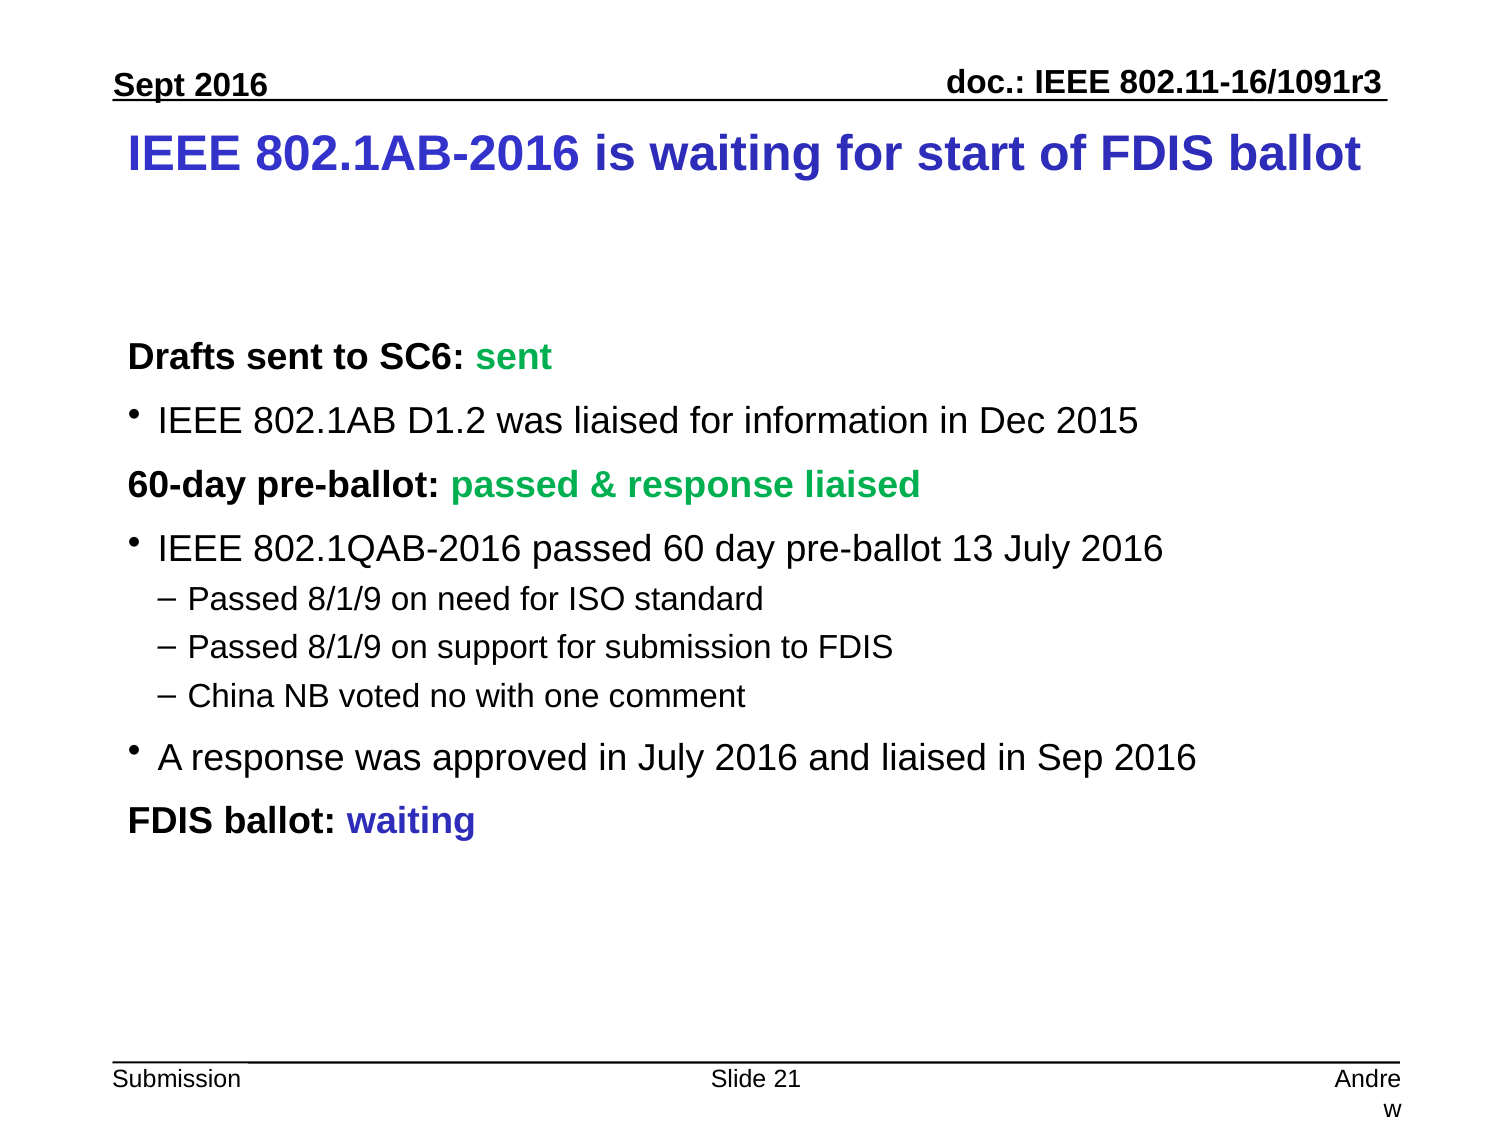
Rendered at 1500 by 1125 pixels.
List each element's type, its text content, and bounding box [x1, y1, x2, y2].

footer Andrew Myles, Cisco [1320, 1061, 1402, 1093]
title IEEE 802.1AB-2016 is waiting for start of FDIS ballot [112, 112, 1388, 288]
slide_number Slide 21 [709, 1061, 803, 1093]
list Drafts sent to SC6: sent IEEE 802.1AB D1.2 was liaised for information in Dec 2015 60-day pre-ballot: passed & response liaised IEEE 802.1QAB-2016 passed 60 day pre-ballot 13 July 2016 Passed 8/1/9 on need for ISO standard Passed 8/1/9 on support for submission to FDIS China NB voted no with one comment A response was approved in July 2016 and liaised in Sep 2016 FDIS ballot: waiting [112, 324, 1388, 1000]
